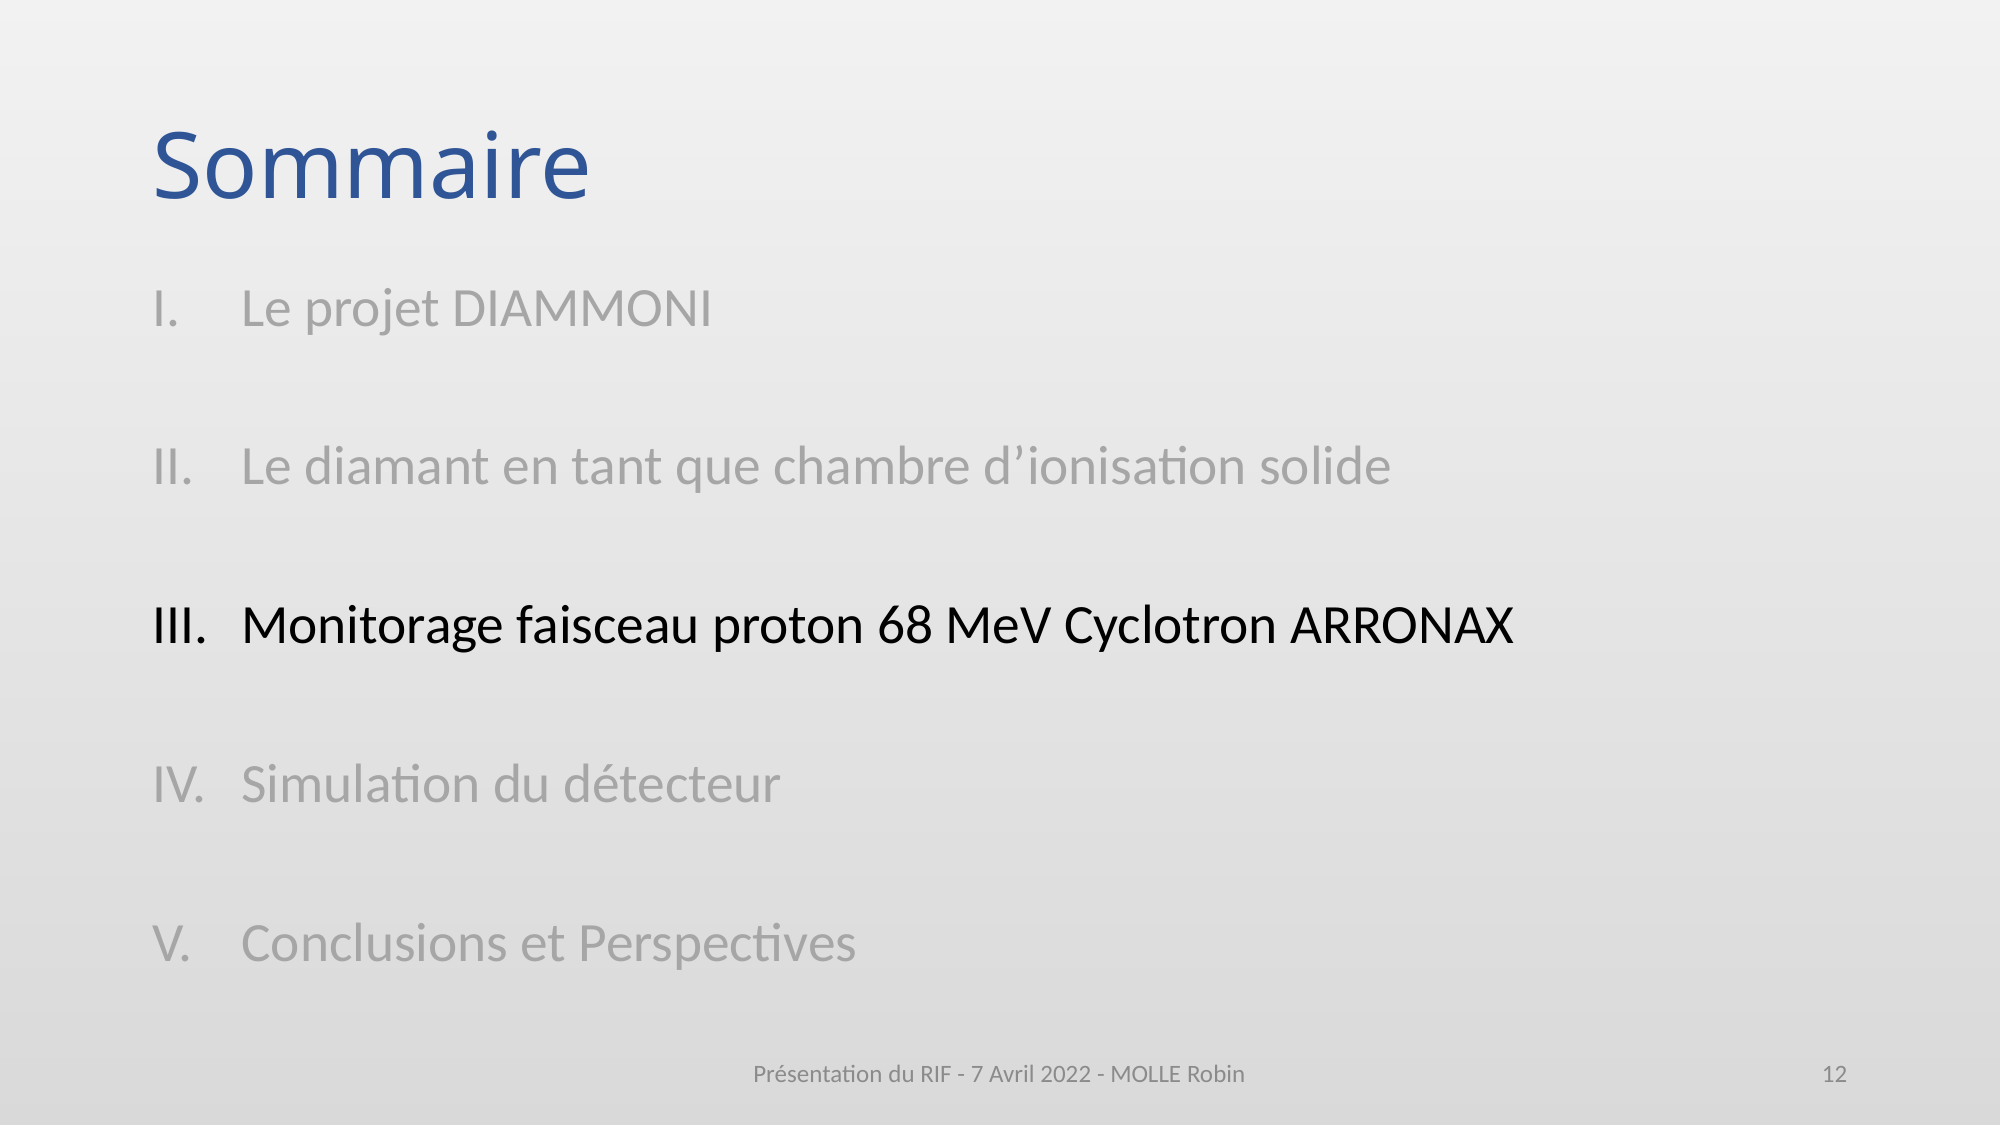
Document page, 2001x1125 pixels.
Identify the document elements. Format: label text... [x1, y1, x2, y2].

list Le projet DIAMMONI Le diamant en tant que chambre d’ionisation solide Monitorage faisceau proton 68 MeV Cyclotron ARRONAX Simulation du détecteur Conclusions et Perspectives [137, 270, 1863, 985]
title Sommaire [137, 59, 1863, 270]
footer Présentation du RIF - 7 Avril 2022 - MOLLE Robin [662, 1042, 1338, 1103]
slide_number 12 [1412, 1042, 1863, 1103]
